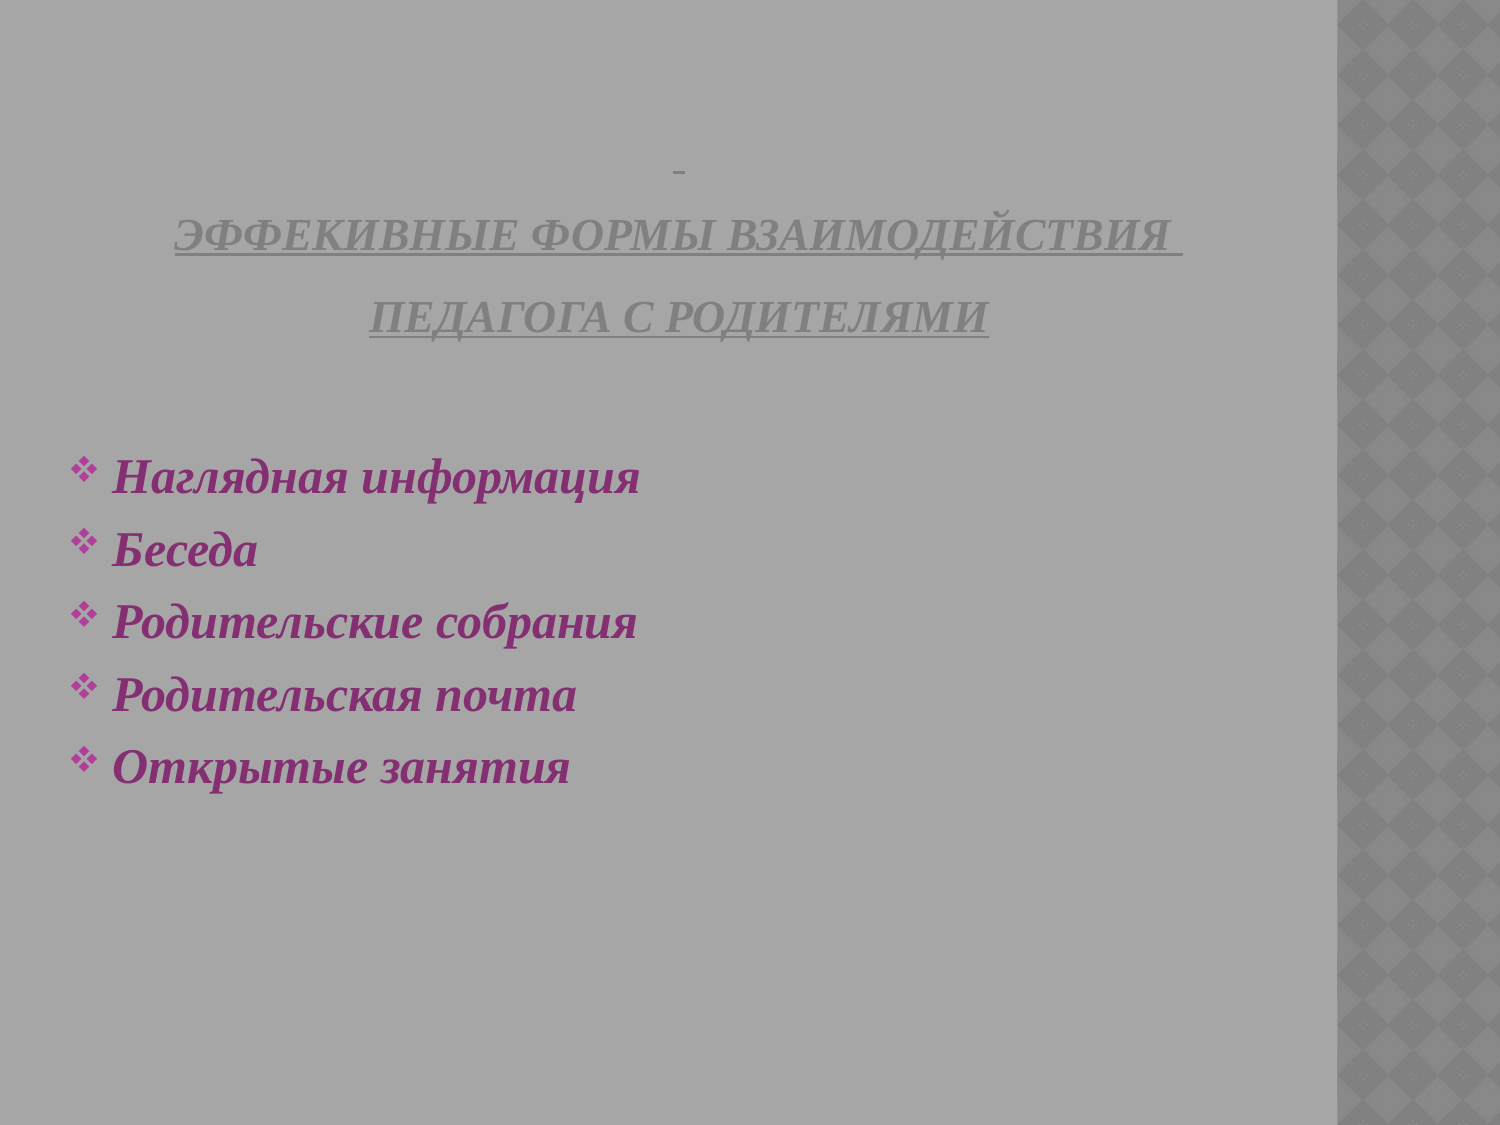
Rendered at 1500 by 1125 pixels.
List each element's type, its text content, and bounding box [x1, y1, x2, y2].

title эффекивные формы взаимодействия педагога с родителями [41, 54, 1317, 398]
list Наглядная информация Беседа Родительские собрания Родительская почта Открытые занятия [53, 373, 1306, 1094]
